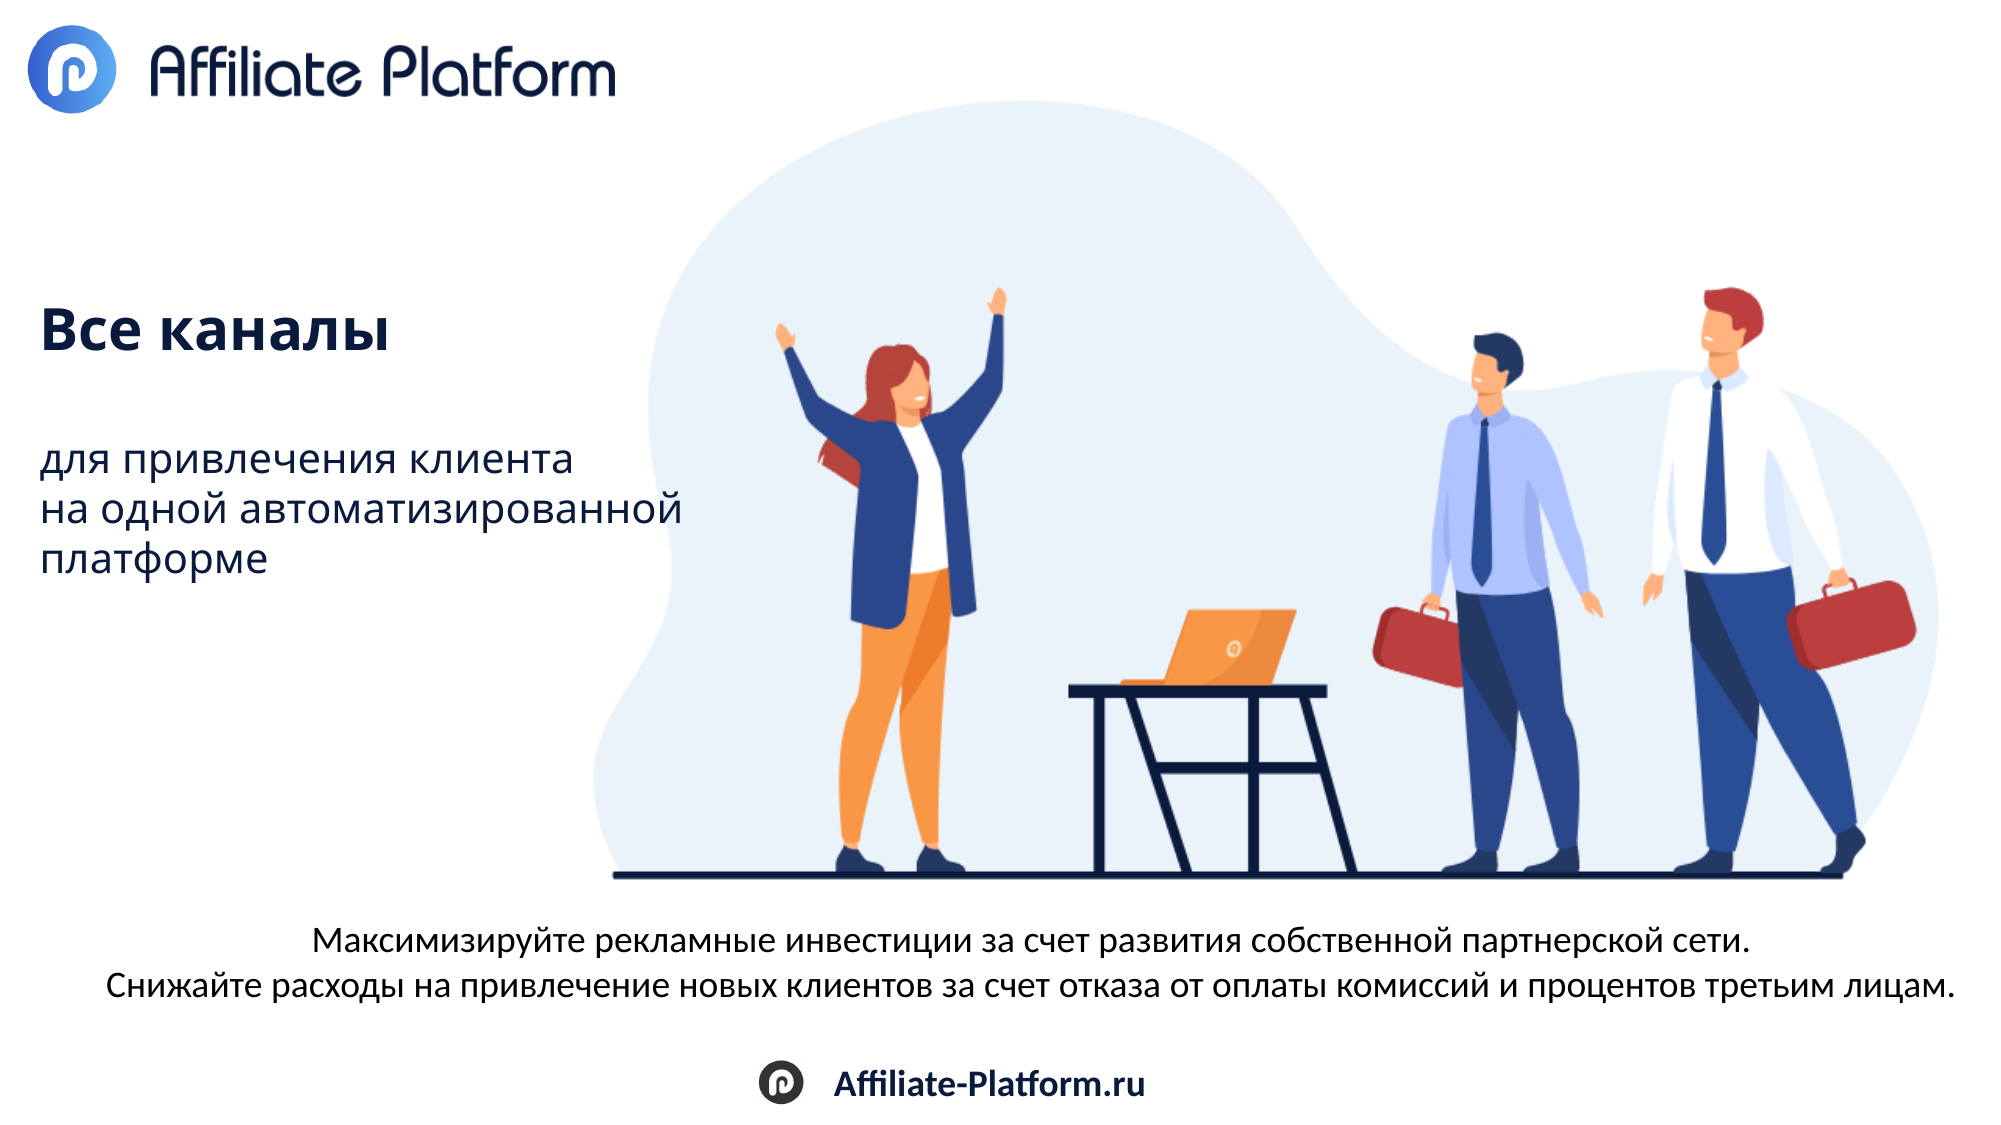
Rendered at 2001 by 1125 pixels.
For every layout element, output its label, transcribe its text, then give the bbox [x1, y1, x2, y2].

picture [20, 16, 119, 119]
picture [145, 40, 1947, 889]
text_box Максимизируйте рекламные инвестиции за счет развития собственной партнерской сети. Снижайте расходы на привлечение новых клиентов за счет отказа от оплаты комиссий и процентов третьим лицам. [91, 907, 1973, 1013]
picture [755, 1054, 807, 1108]
text_box Affiliate-Platform.ru [819, 1051, 1161, 1111]
text_box Все каналы для привлечения клиента на одной автоматизированной платформе [24, 284, 581, 589]
